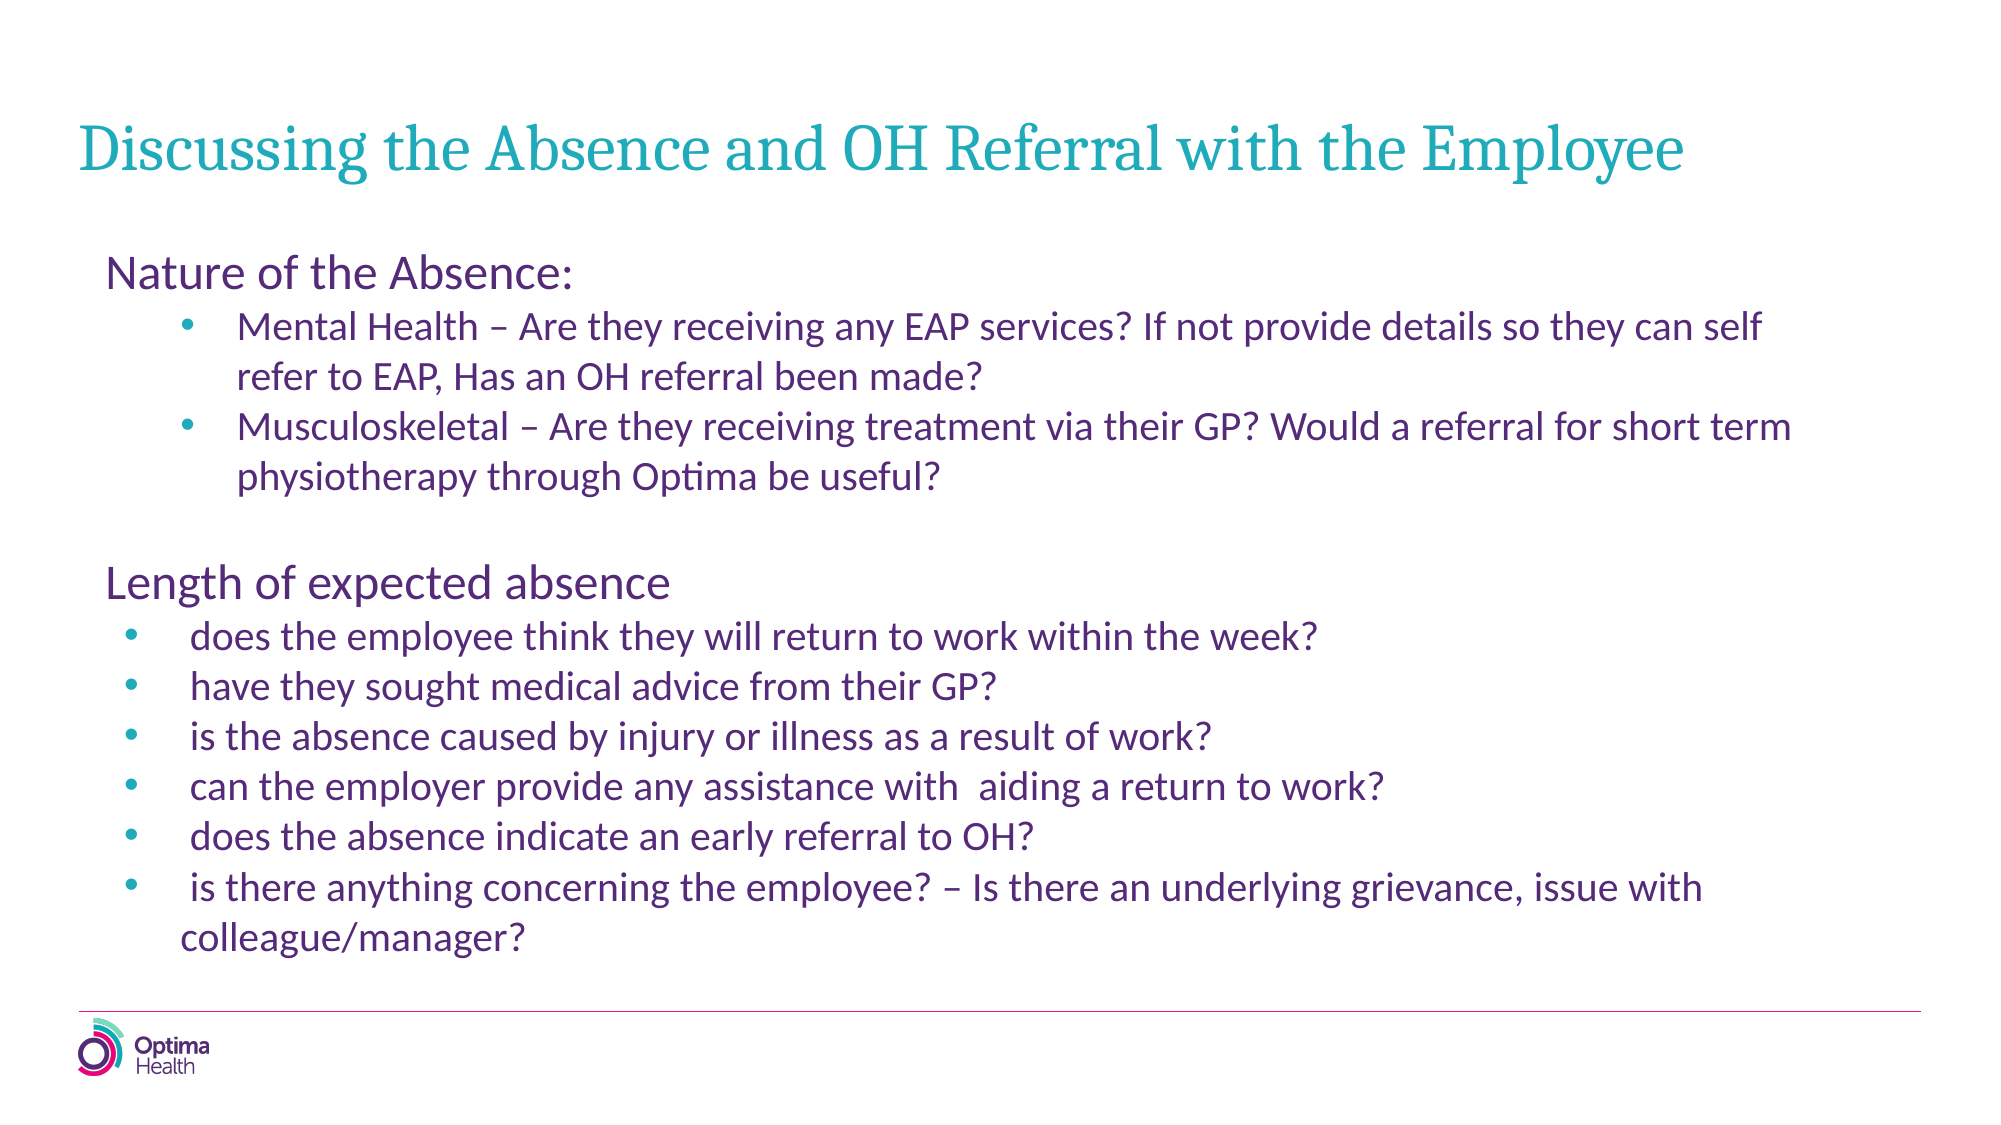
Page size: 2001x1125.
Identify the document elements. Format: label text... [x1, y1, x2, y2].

text_box Discussing the Absence and OH Referral with the Employee [78, 71, 1886, 190]
picture [78, 1018, 209, 1076]
text_box Nature of the Absence: Mental Health – Are they receiving any EAP services? If not provide details so they can self refer to EAP, Has an OH referral been made? Musculoskeletal – Are they receiving treatment via their GP? Would a referral for short term physiotherapy through Optima be useful? Length of expected absence does the employee think they will return to work within the week? have they sought medical advice from their GP? is the absence caused by injury or illness as a result of work? can the employer provide any assistance with aiding a return to work? does the absence indicate an early referral to OH? is there anything concerning the employee? – Is there an underlying grievance, issue with colleague/manager? [90, 231, 1851, 967]
